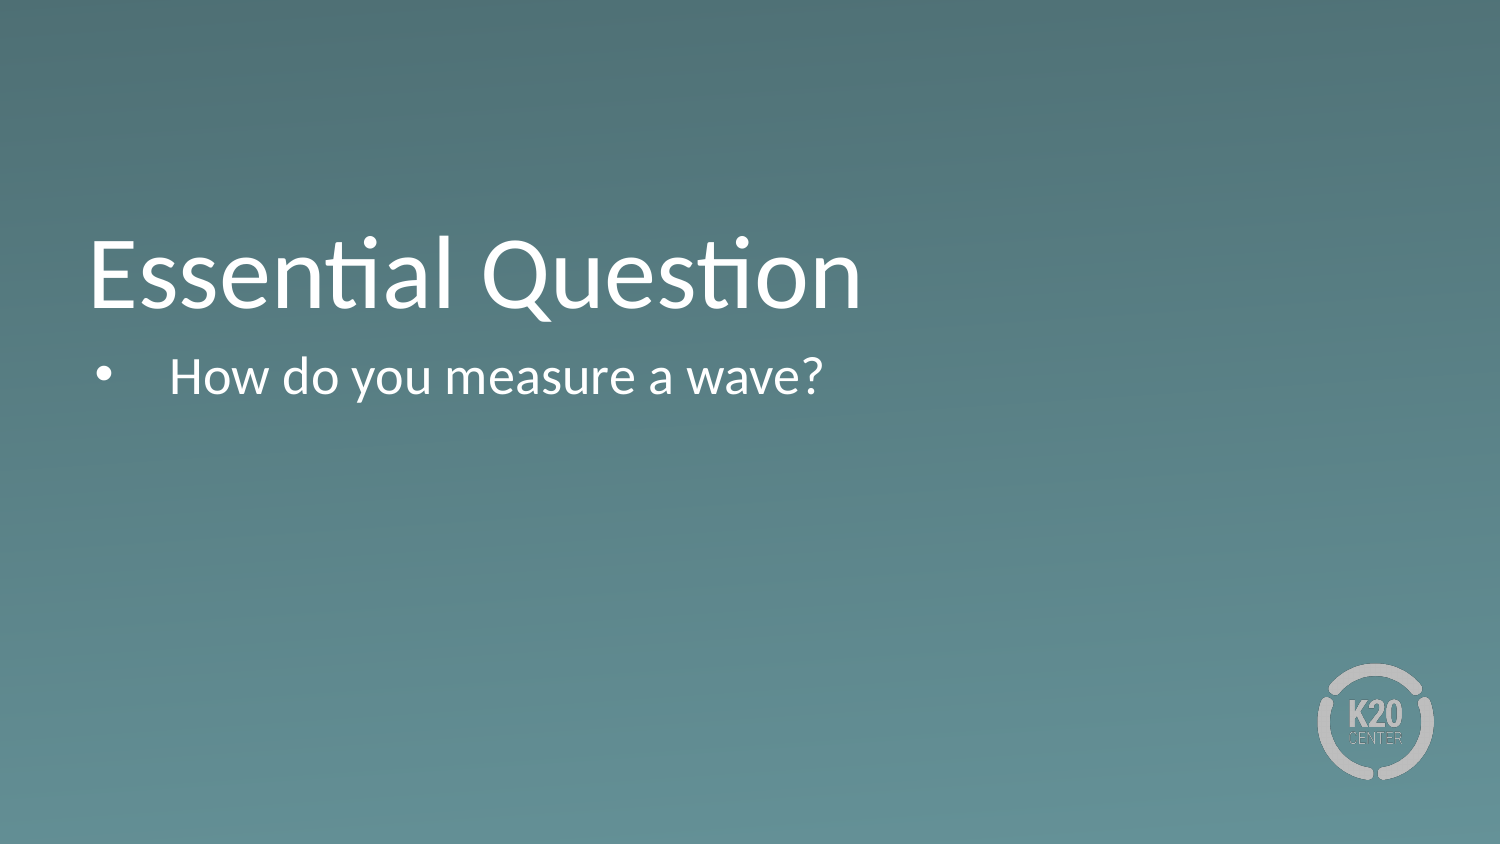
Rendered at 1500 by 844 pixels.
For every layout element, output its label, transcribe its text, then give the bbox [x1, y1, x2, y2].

list How do you measure a wave? [86, 332, 1362, 519]
title Essential Question [86, 161, 1362, 330]
picture [1300, 646, 1451, 797]
